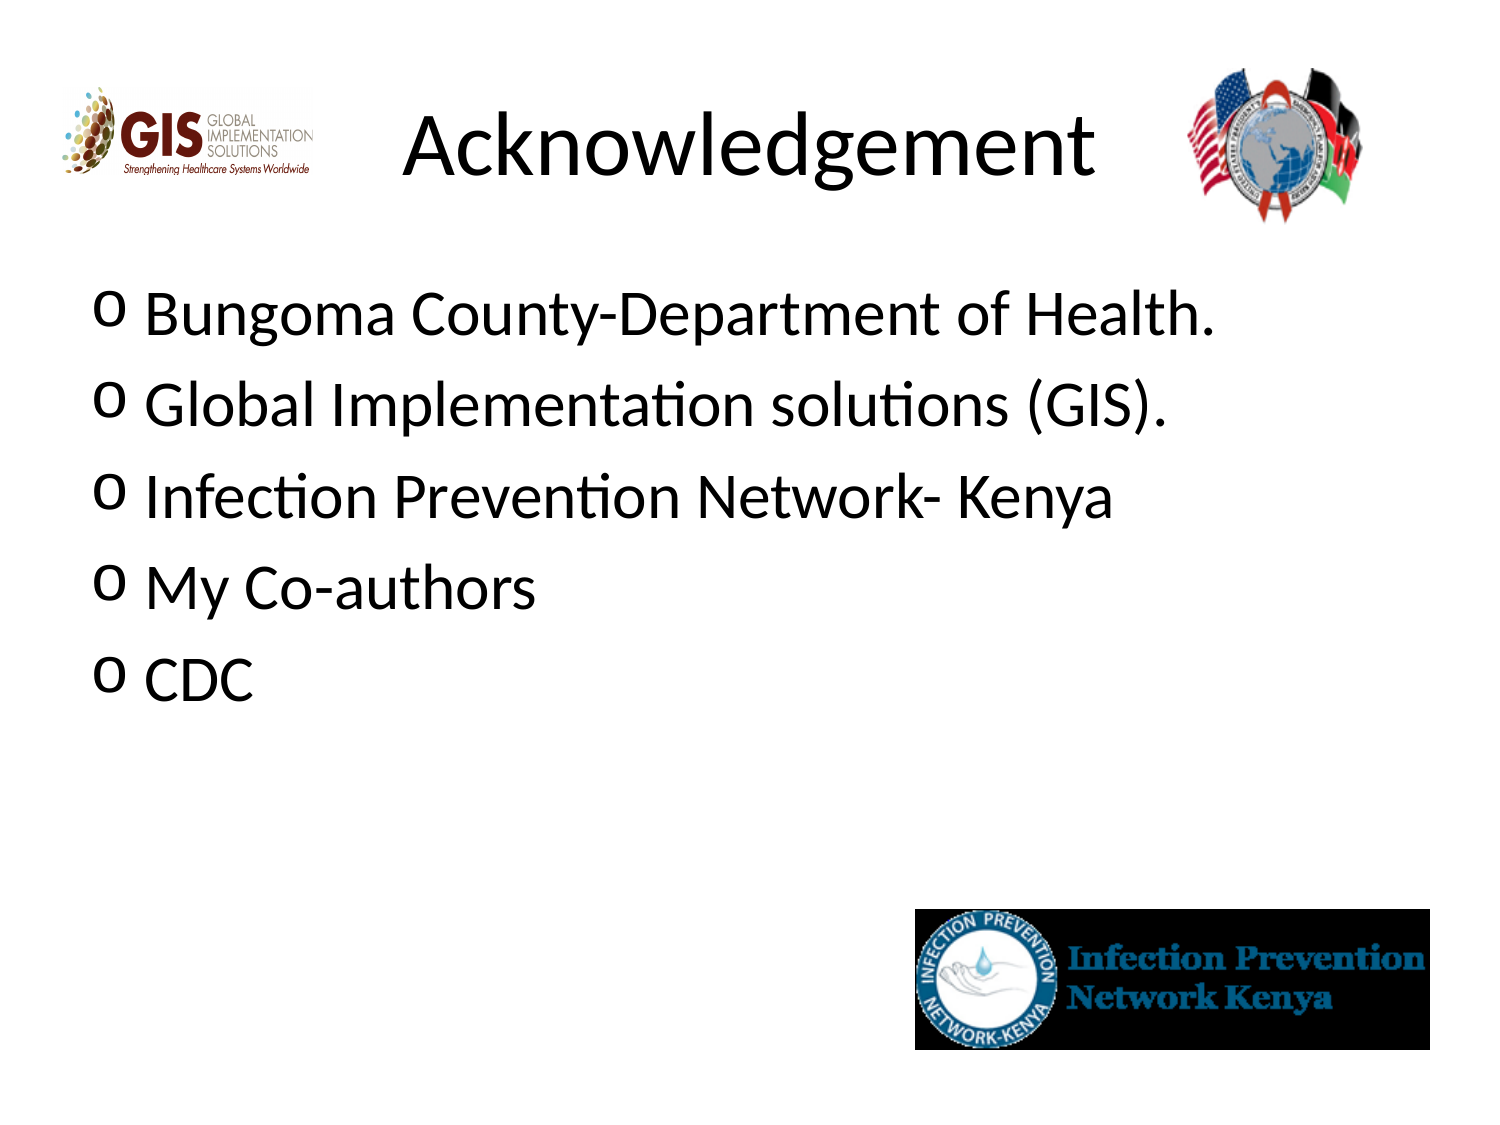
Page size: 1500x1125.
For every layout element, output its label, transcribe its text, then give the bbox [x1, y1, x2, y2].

list Bungoma County-Department of Health. Global Implementation solutions (GIS). Infection Prevention Network- Kenya My Co-authors CDC [75, 262, 1425, 725]
picture [915, 909, 1431, 1051]
picture [62, 87, 313, 176]
title Acknowledgement [75, 45, 1425, 233]
picture [1187, 68, 1363, 226]
